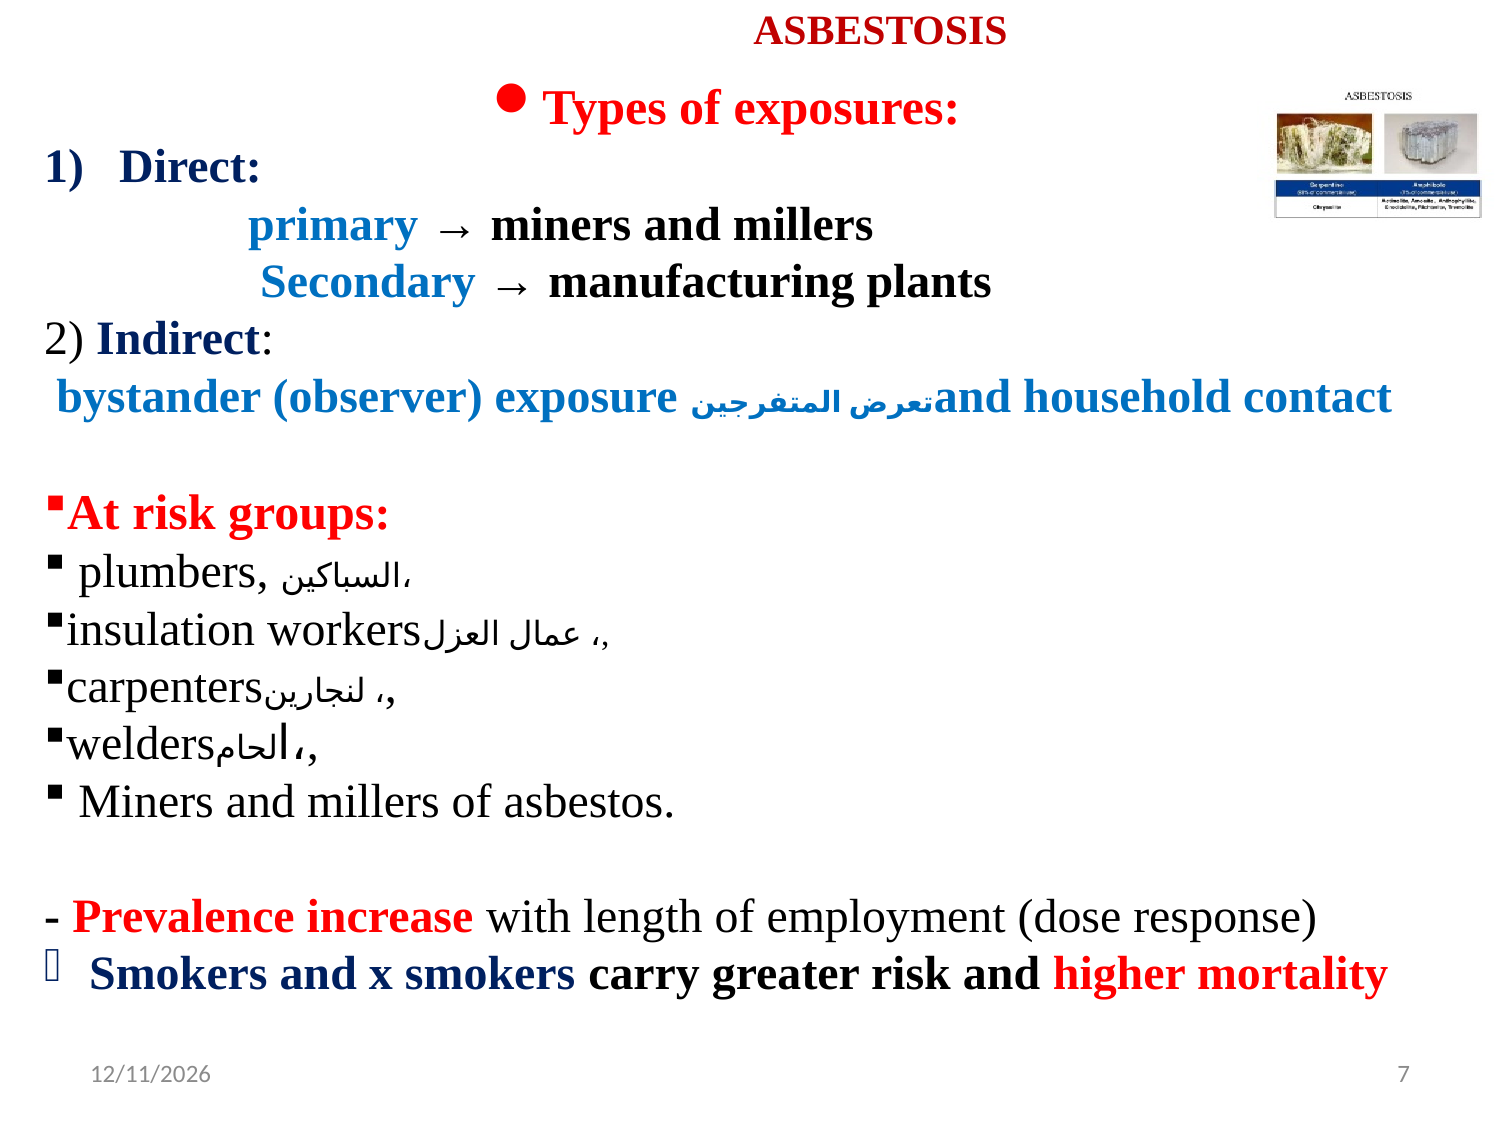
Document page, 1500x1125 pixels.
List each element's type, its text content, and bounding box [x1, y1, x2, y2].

slide_number 7 [1074, 1042, 1425, 1103]
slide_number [75, 1042, 425, 1103]
picture [1257, 74, 1500, 244]
text_box ASBESTOSIS [655, 0, 1117, 61]
text_box Types of exposures: Direct: primary → miners and millers Secondary → manufacturing plants 2) Indirect: bystander (observer) exposure تعرض المتفرجينand household contact At risk groups: plumbers, السباكين، insulation workersعمال العزل ،, carpentersلنجارين ،, weldersالحام،, Miners and millers of asbestos. - Prevalence increase with length of employment (dose response) Smokers and x smokers carry greater risk and higher mortality [29, 67, 1424, 1007]
